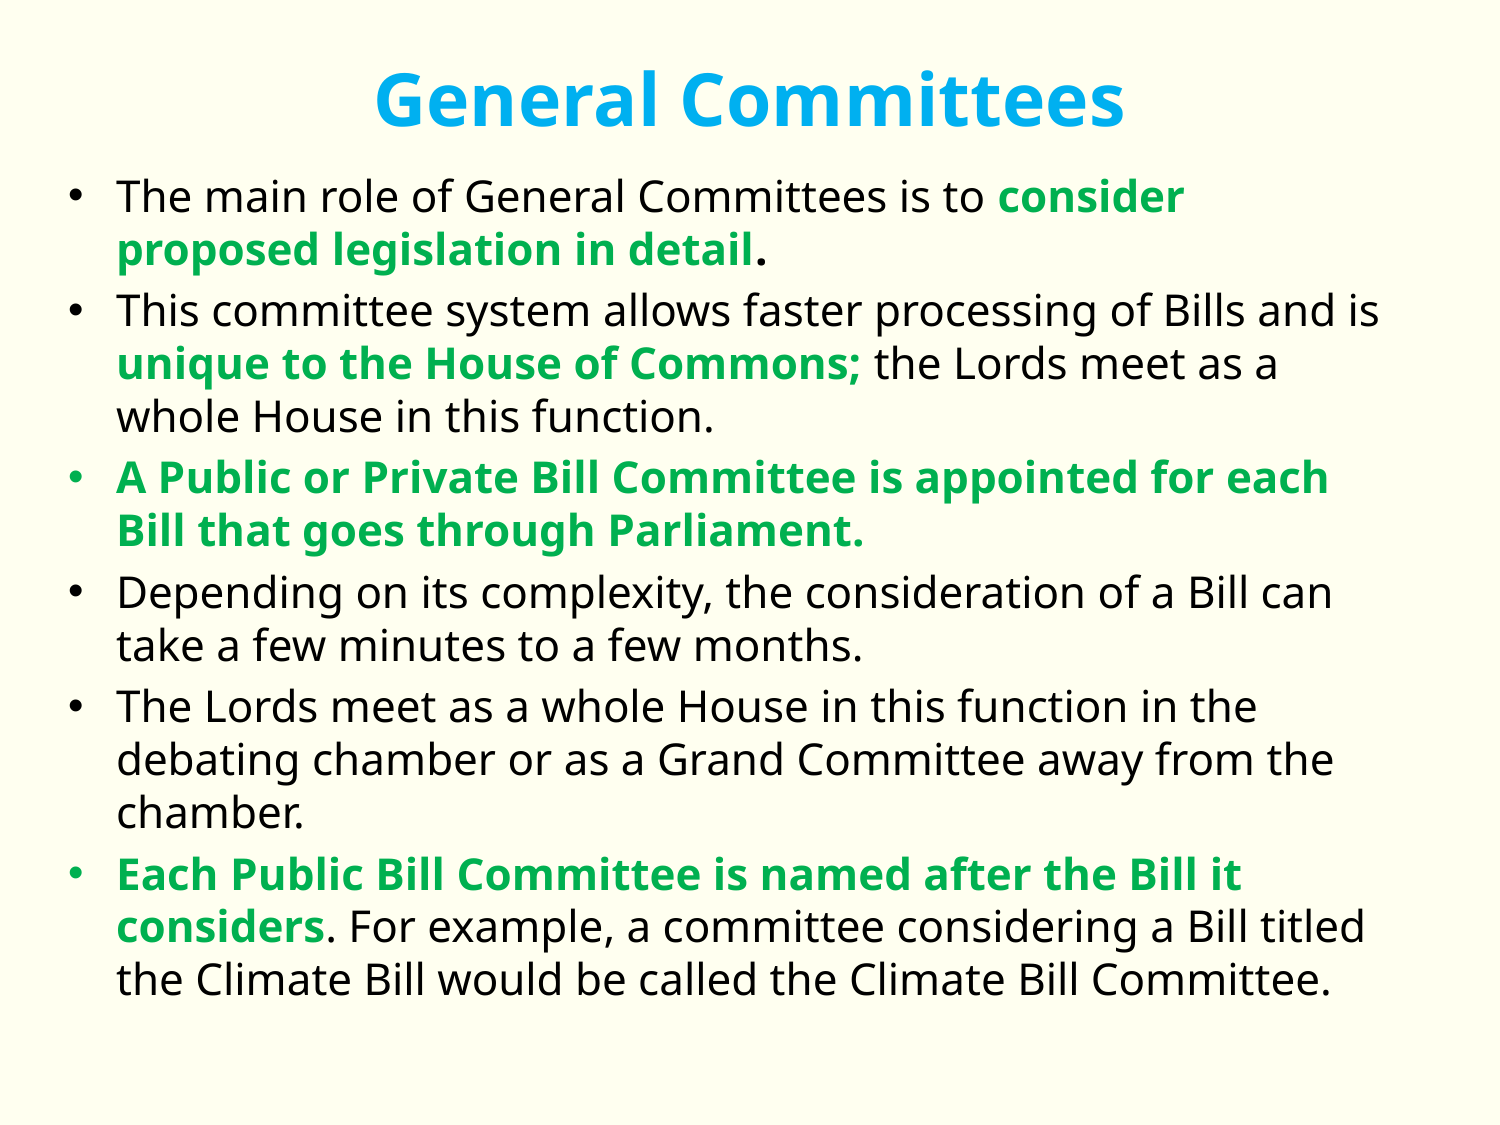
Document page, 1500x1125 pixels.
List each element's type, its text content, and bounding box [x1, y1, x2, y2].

title General Committees [75, 45, 1425, 149]
list The main role of General Committees is to consider proposed legislation in detail. This committee system allows faster processing of Bills and is unique to the House of Commons; the Lords meet as a whole House in this function. A Public or Private Bill Committee is appointed for each Bill that goes through Parliament. Depending on its complexity, the consideration of a Bill can take a few minutes to a few months. The Lords meet as a whole House in this function in the debating chamber or as a Grand Committee away from the chamber. Each Public Bill Committee is named after the Bill it considers. For example, a committee considering a Bill titled the Climate Bill would be called the Climate Bill Committee. [53, 160, 1404, 1066]
